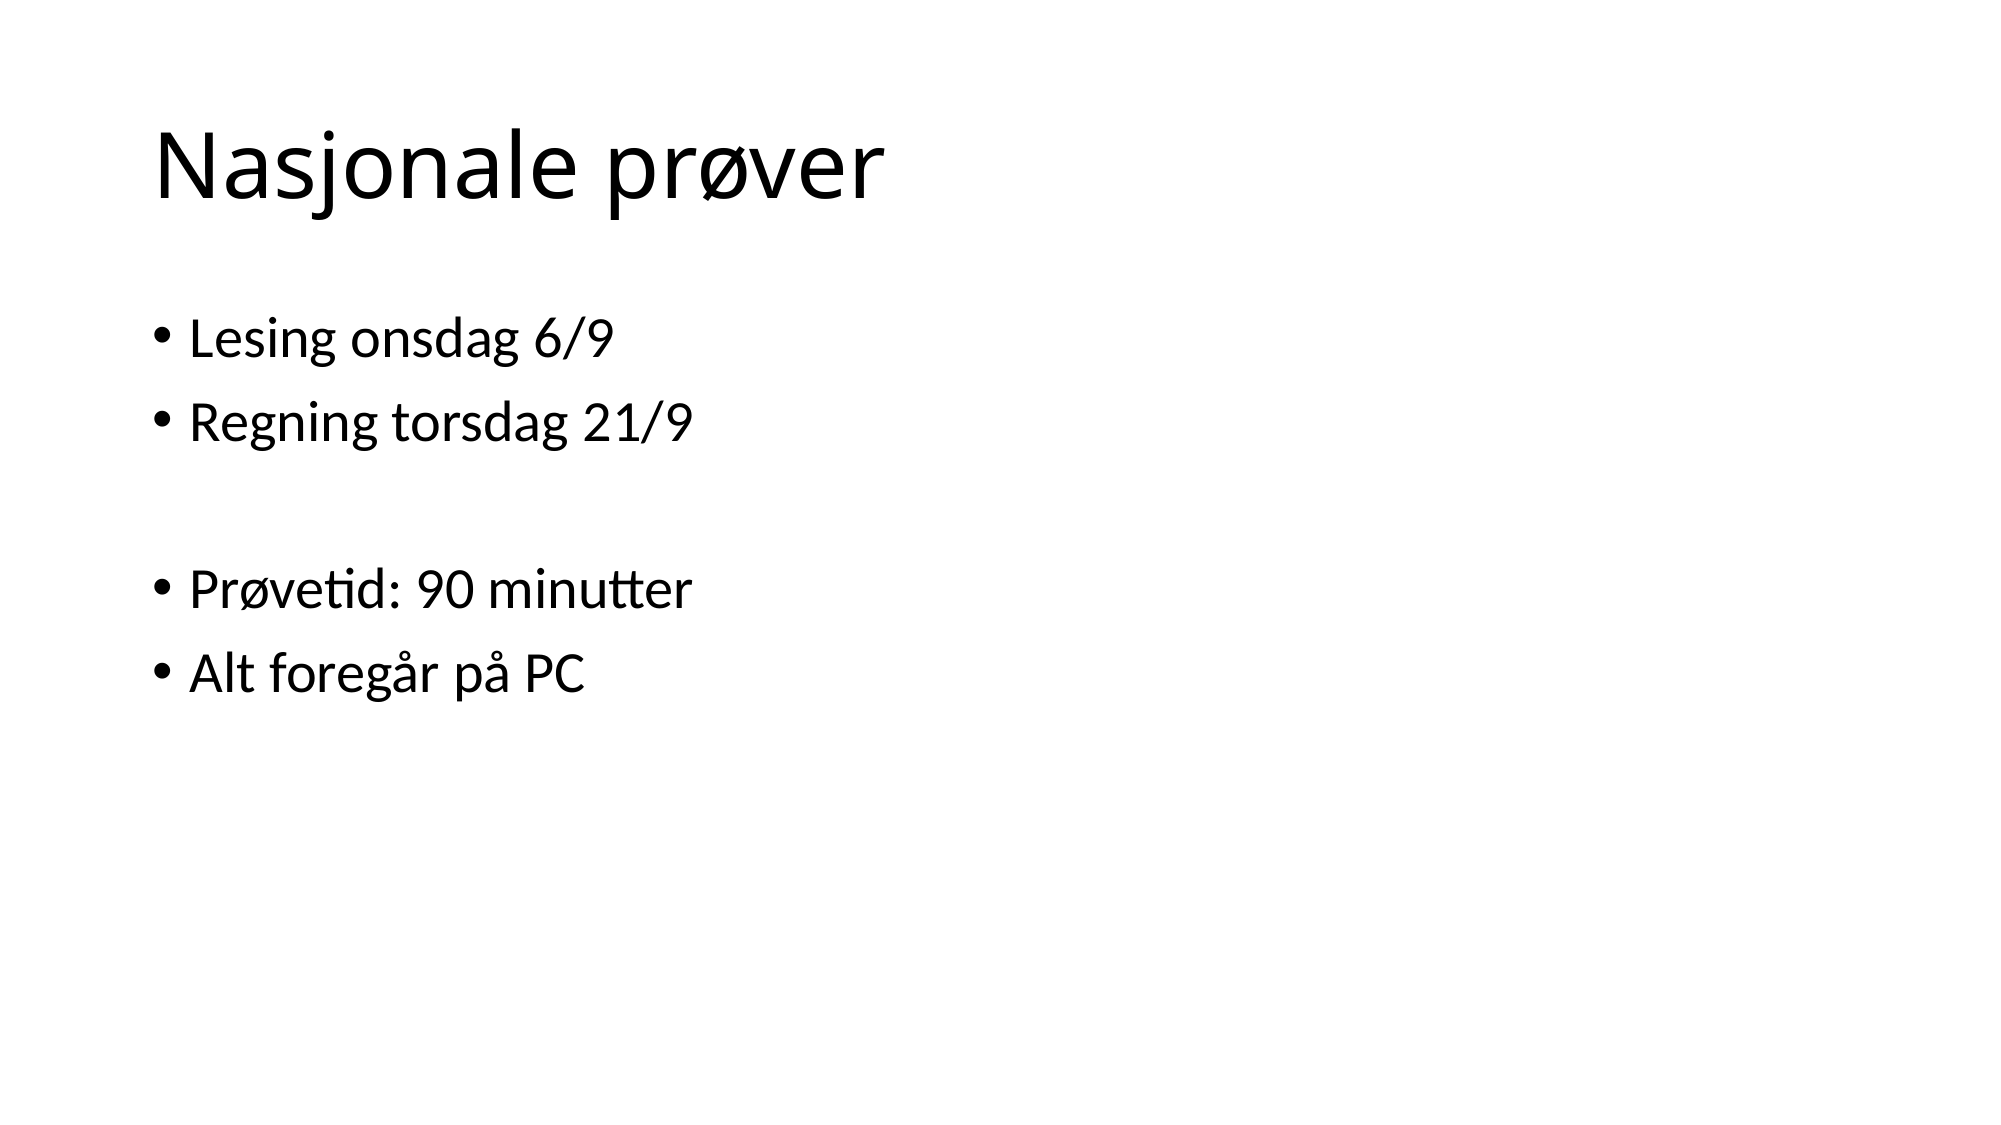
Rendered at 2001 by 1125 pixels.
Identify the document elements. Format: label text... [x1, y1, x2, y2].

list Lesing onsdag 6/9 Regning torsdag 21/9 Prøvetid: 90 minutter Alt foregår på PC [137, 299, 1863, 1014]
title Nasjonale prøver [137, 59, 1863, 278]
